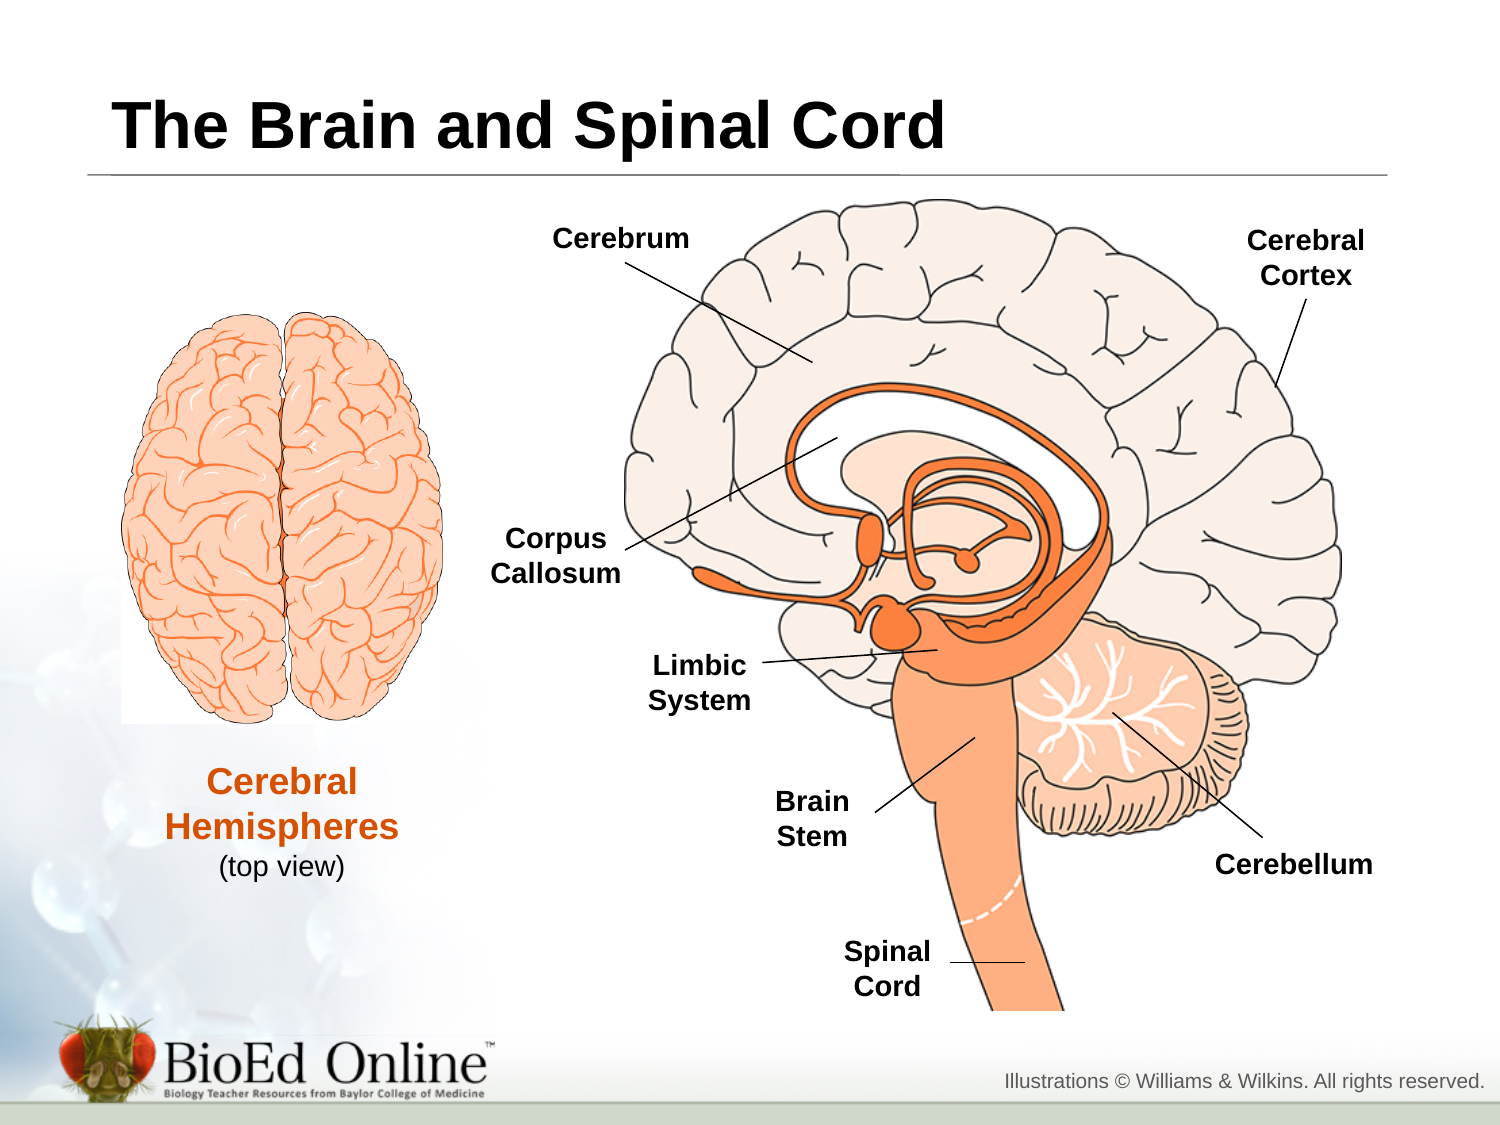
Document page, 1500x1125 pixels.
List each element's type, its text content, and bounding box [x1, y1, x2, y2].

picture [0, 312, 1500, 1125]
text_box Cerebral Hemispheres (top view) [142, 749, 422, 890]
text_box Illustrations © Williams & Wilkins. All rights reserved. [875, 1060, 1500, 1101]
title The Brain and Spinal Cord [111, 37, 1388, 163]
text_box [462, 199, 1426, 1012]
